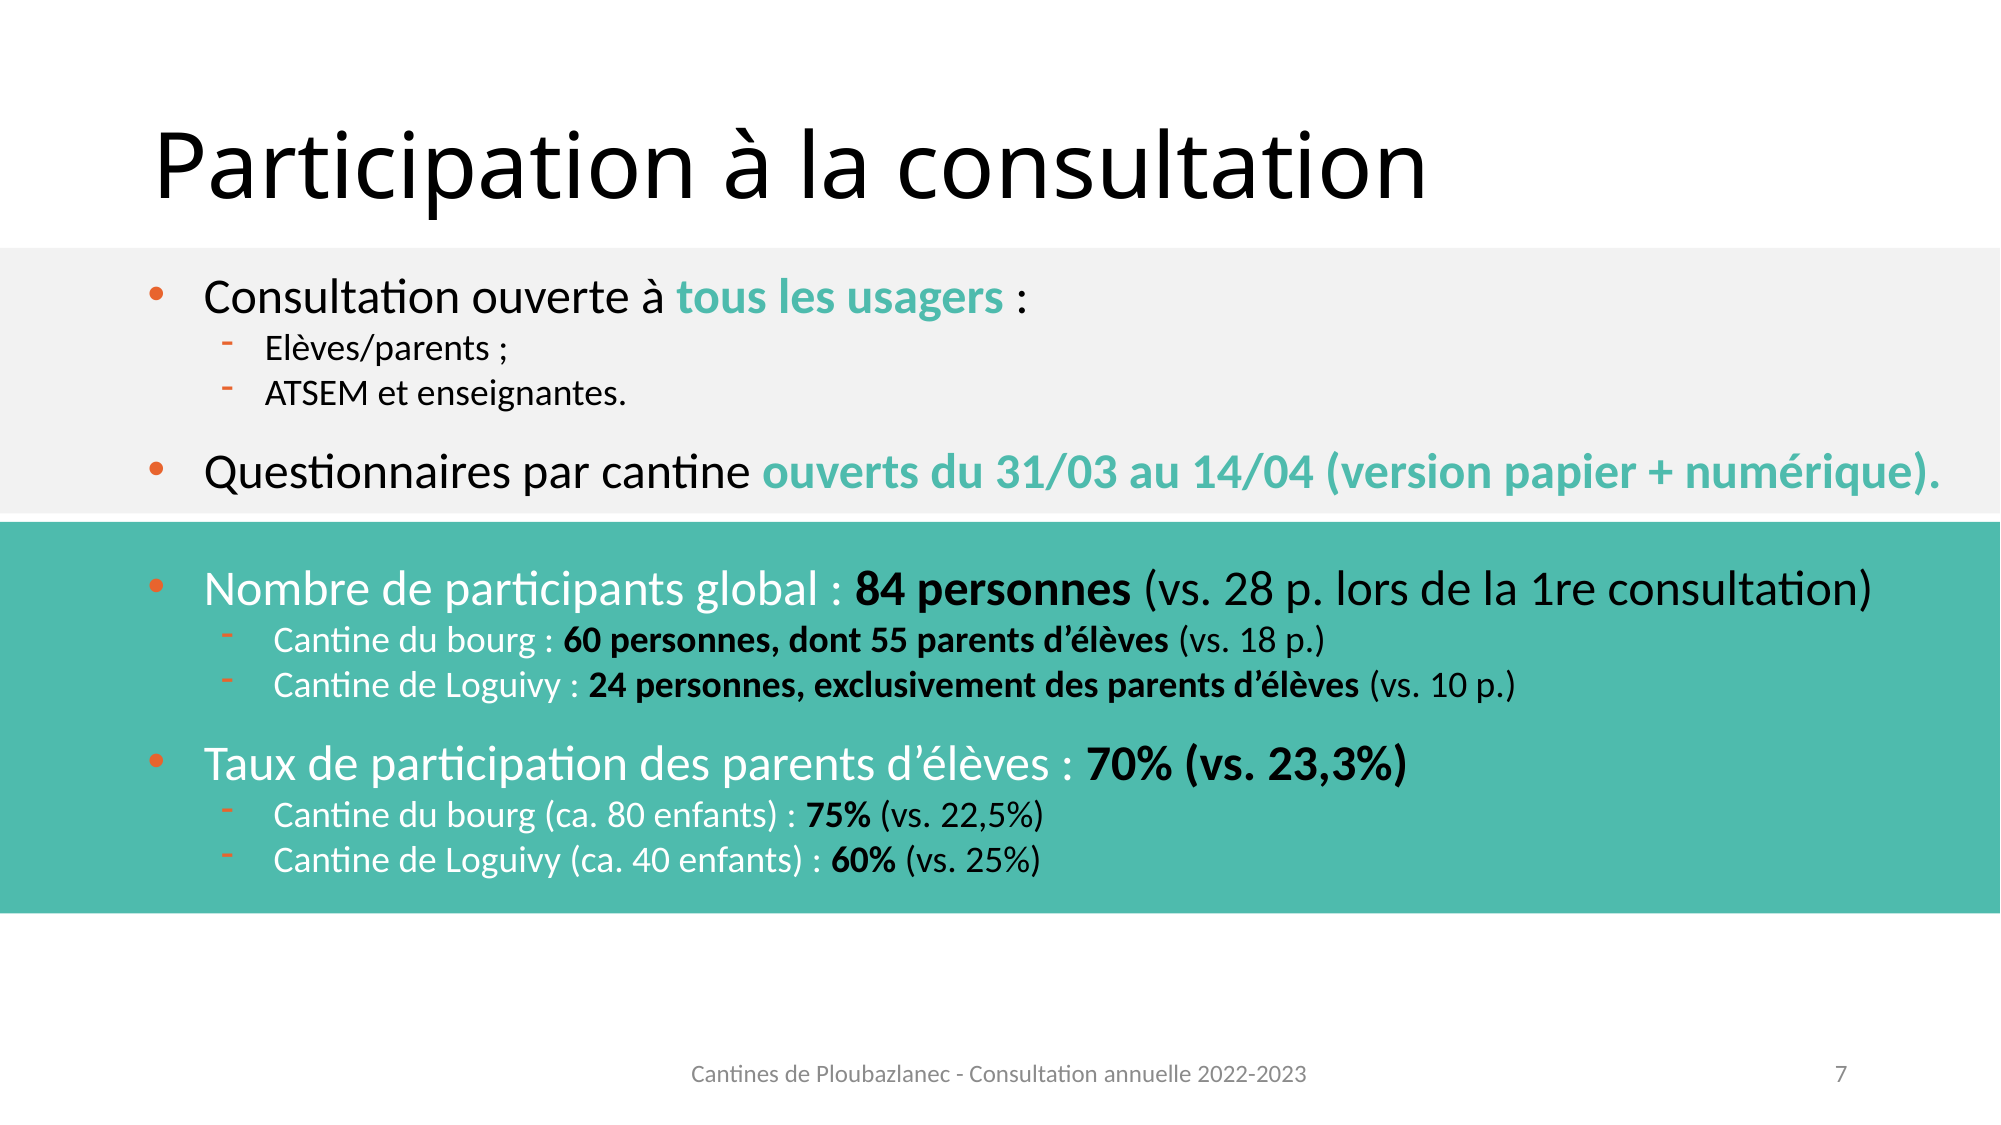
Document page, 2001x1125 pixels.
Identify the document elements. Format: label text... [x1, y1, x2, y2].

title Participation à la consultation [137, 59, 1757, 278]
text_box Nombre de participants global : 84 personnes (vs. 28 p. lors de la 1re consultation) Cantine du bourg : 60 personnes, dont 55 parents d’élèves (vs. 18 p.) Cantine de Loguivy : 24 personnes, exclusivement des parents d’élèves (vs. 10 p.) Taux de participation des parents d’élèves : 70% (vs. 23,3%) Cantine du bourg (ca. 80 enfants) : 75% (vs. 22,5%) Cantine de Loguivy (ca. 40 enfants) : 60% (vs. 25%) [0, 521, 2000, 914]
text_box Consultation ouverte à tous les usagers : Elèves/parents ; ATSEM et enseignantes. Questionnaires par cantine ouverts du 31/03 au 14/04 (version papier + numérique). [0, 247, 2000, 515]
text_box [194, 914, 2000, 1103]
